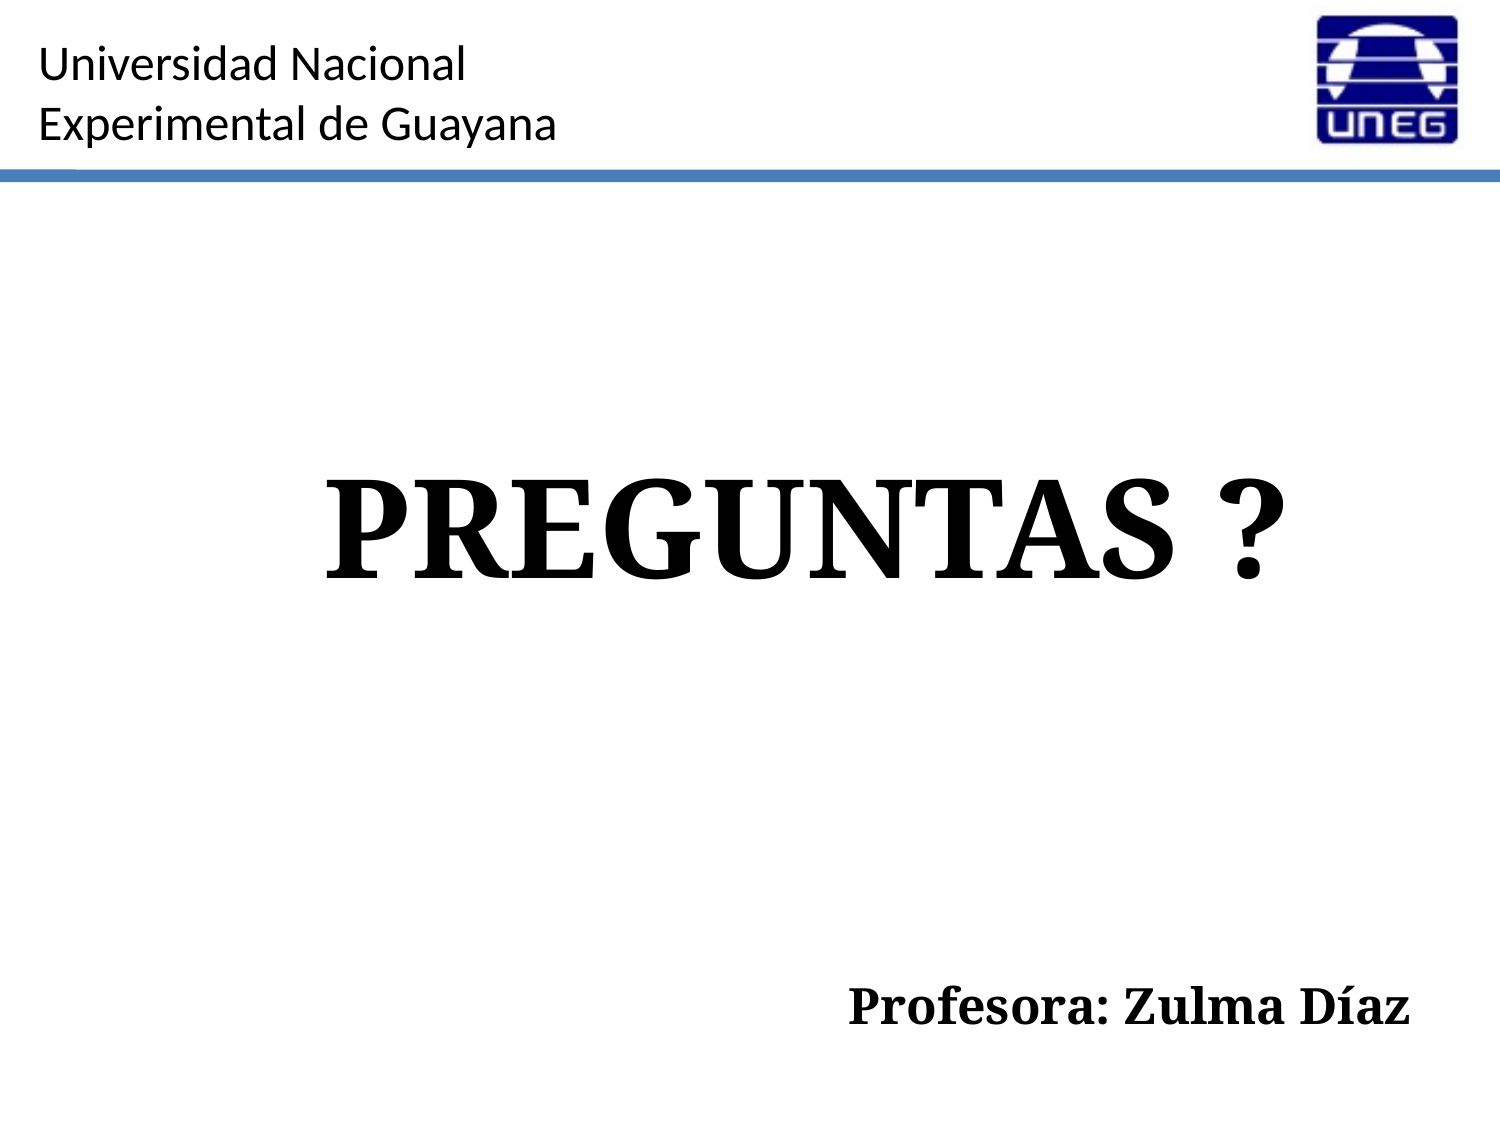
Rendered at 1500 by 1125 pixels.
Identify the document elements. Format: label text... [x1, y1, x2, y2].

picture [1311, 5, 1466, 153]
text_box PREGUNTAS ? [308, 433, 1307, 614]
text_box Universidad Nacional Experimental de Guayana [23, 23, 750, 159]
text_box Profesora: Zulma Díaz [837, 971, 1450, 1034]
